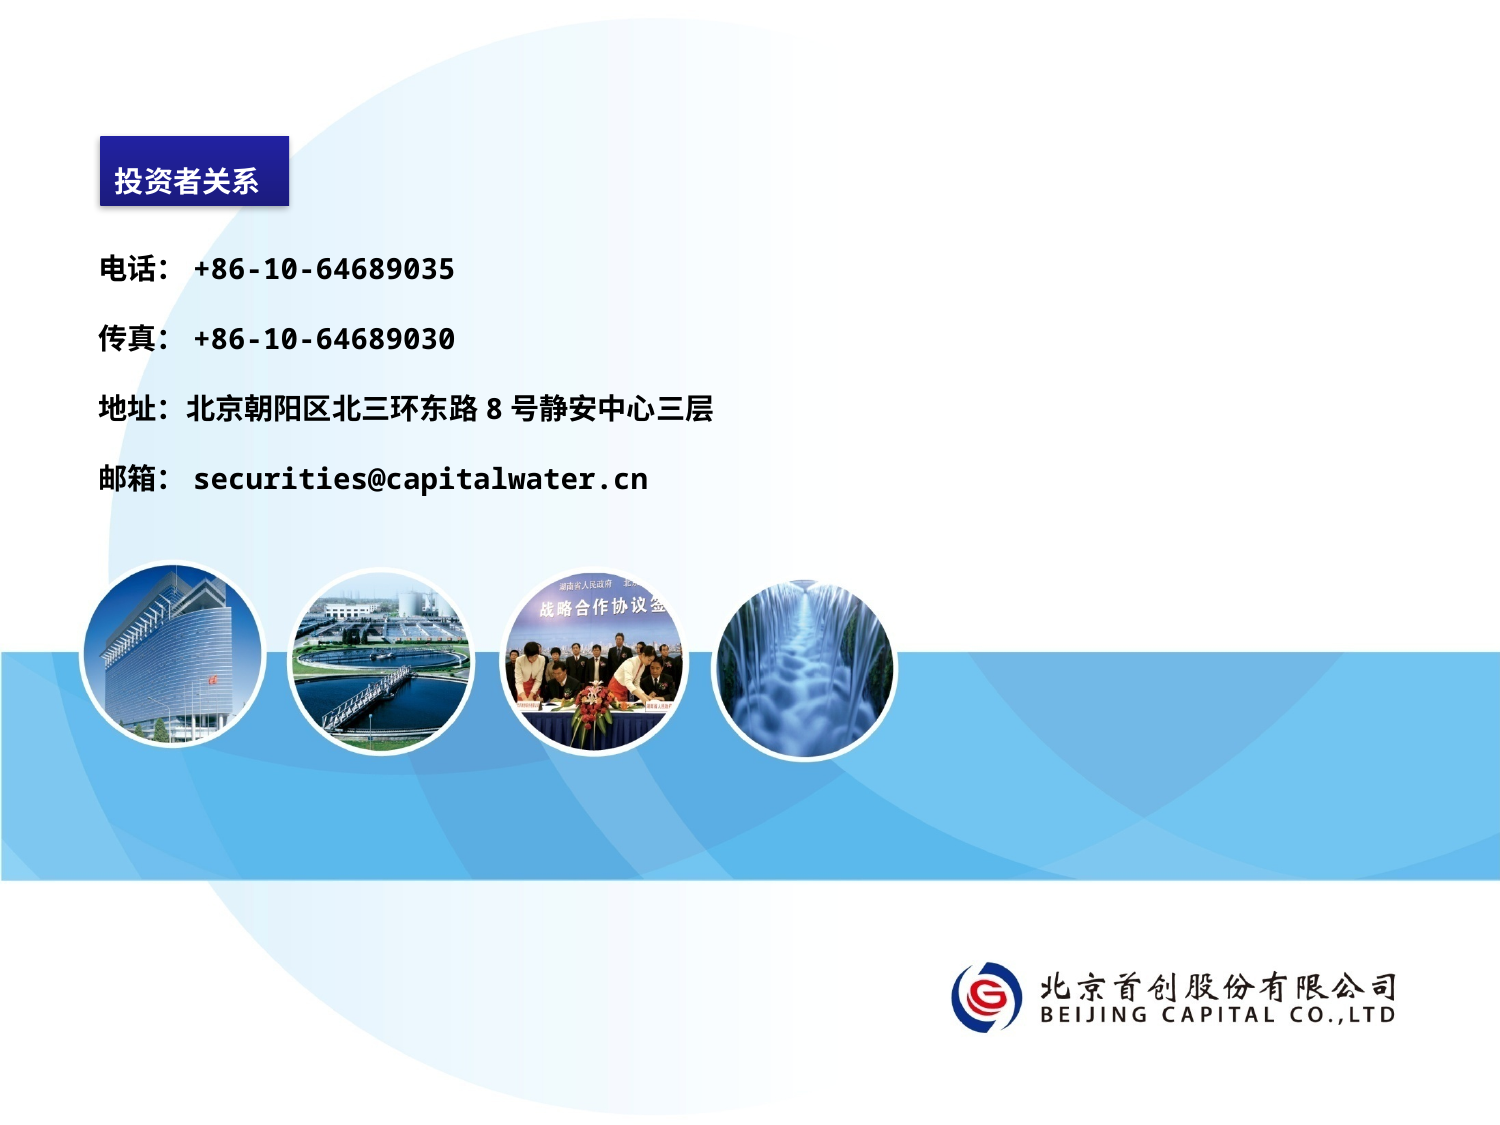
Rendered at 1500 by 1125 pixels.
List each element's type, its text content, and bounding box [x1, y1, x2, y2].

text_box 投资者关系 [100, 136, 290, 206]
text_box 电话：+86-10-64689035 传真：+86-10-64689030 地址：北京朝阳区北三环东路8号静安中心三层 邮箱：securities@capitalwater.cn [84, 243, 1196, 502]
picture [0, 0, 1500, 1125]
